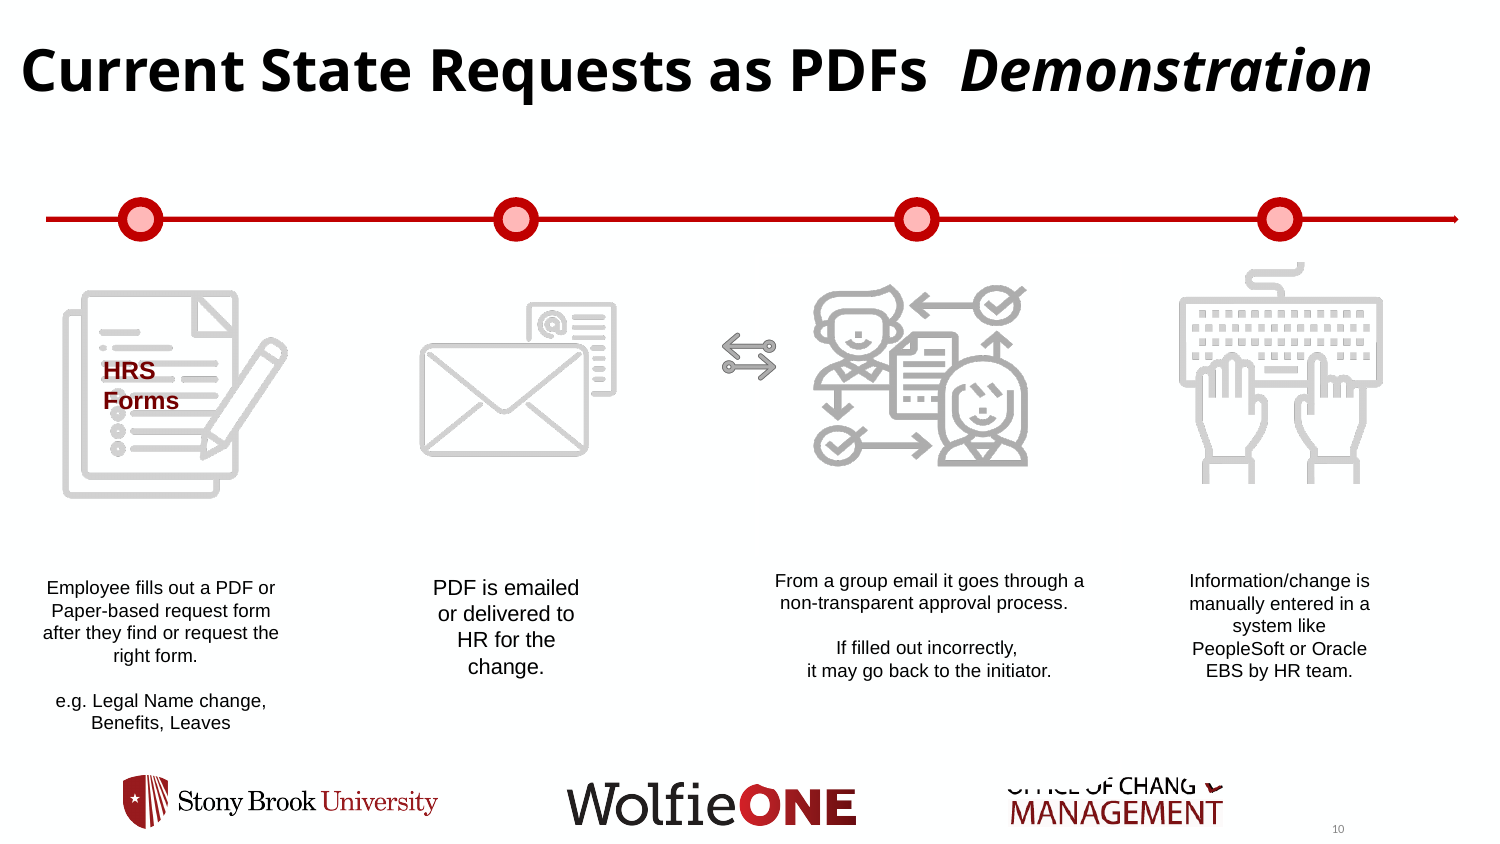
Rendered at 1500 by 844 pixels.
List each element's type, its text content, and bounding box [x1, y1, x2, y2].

slide_number 10 [1184, 813, 1360, 844]
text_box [17, 277, 305, 769]
picture [123, 775, 438, 829]
text_box [1299, 207, 1464, 232]
text_box Current State Requests as PDFs Demonstration [5, 25, 1500, 110]
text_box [1164, 261, 1395, 784]
text_box [1260, 200, 1300, 239]
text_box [713, 255, 1121, 790]
text_box [42, 213, 121, 226]
text_box [496, 200, 536, 239]
text_box [936, 213, 1261, 226]
text_box [535, 213, 898, 226]
text_box [160, 213, 497, 226]
picture [562, 782, 856, 826]
text_box [120, 200, 161, 239]
text_box [897, 200, 937, 239]
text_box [410, 277, 624, 791]
picture [999, 764, 1231, 834]
